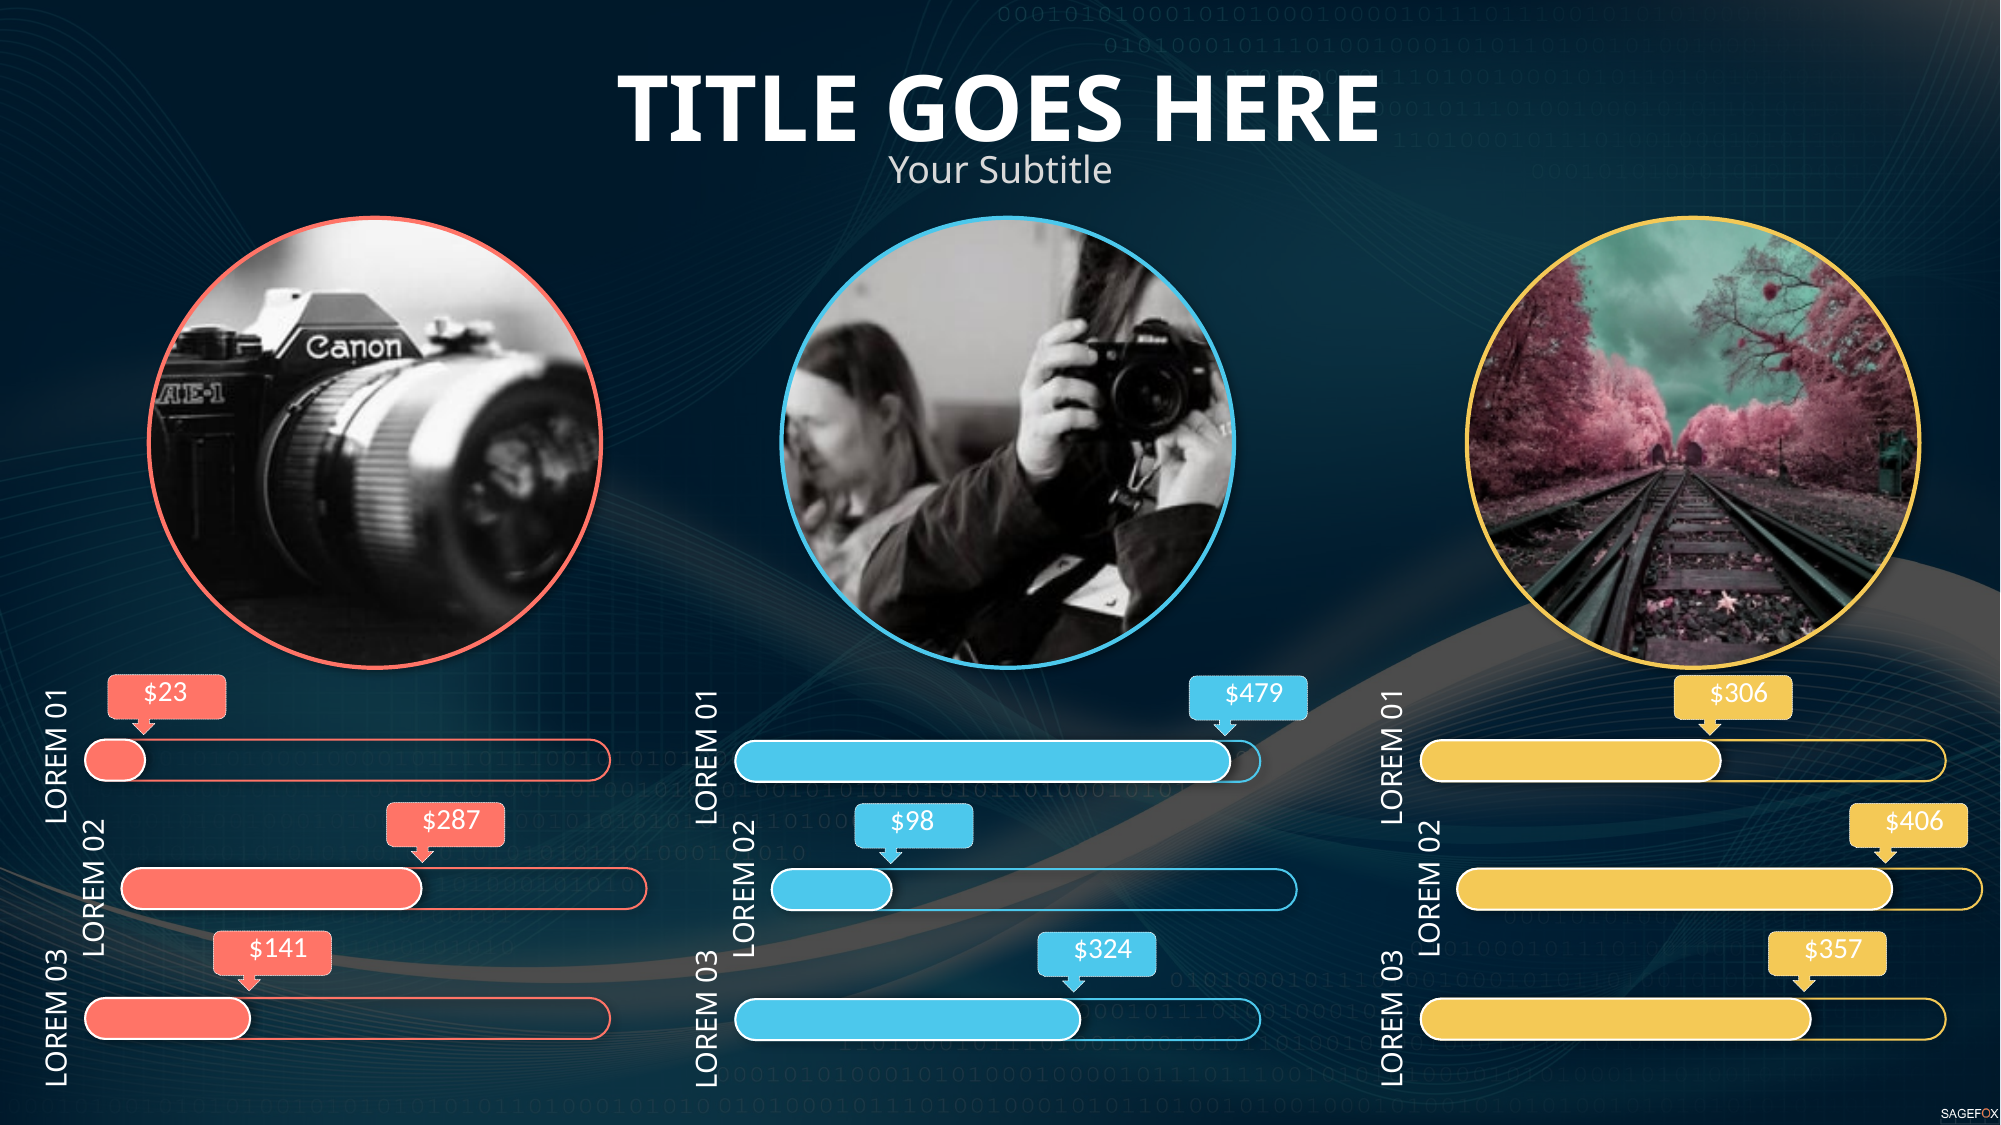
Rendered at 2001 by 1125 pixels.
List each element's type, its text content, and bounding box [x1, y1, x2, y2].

text_box LOREM 02 [717, 799, 768, 980]
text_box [107, 665, 241, 735]
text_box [548, 42, 1452, 199]
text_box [386, 792, 519, 863]
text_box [1037, 922, 1171, 993]
text_box LOREM 03 [1365, 929, 1416, 1110]
text_box [84, 996, 252, 1040]
text_box LOREM 03 [680, 929, 730, 1110]
text_box LOREM 02 [67, 798, 118, 979]
text_box [1081, 998, 1262, 1042]
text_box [1189, 666, 1322, 736]
text_box LOREM 03 [30, 928, 80, 1109]
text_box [213, 921, 346, 991]
text_box [1722, 739, 1947, 783]
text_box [1674, 665, 1807, 736]
text_box [734, 739, 1232, 783]
text_box [734, 998, 1082, 1042]
text_box [143, 738, 612, 782]
text_box [890, 868, 1298, 912]
picture [0, 0, 2001, 1125]
text_box LOREM 01 [1365, 666, 1416, 847]
text_box [770, 868, 893, 912]
text_box LOREM 02 [1403, 799, 1453, 980]
text_box [250, 996, 612, 1040]
text_box [1419, 997, 1812, 1041]
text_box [1849, 793, 1982, 864]
text_box [84, 738, 147, 782]
text_box [1894, 867, 1984, 911]
text_box [120, 867, 423, 911]
text_box [1456, 867, 1894, 911]
text_box [423, 867, 648, 911]
text_box [1233, 739, 1262, 783]
text_box [1419, 739, 1722, 783]
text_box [1768, 921, 1901, 992]
text_box LOREM 01 [29, 665, 80, 846]
text_box [1811, 997, 1947, 1041]
text_box LOREM 01 [680, 666, 730, 847]
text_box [854, 794, 988, 864]
